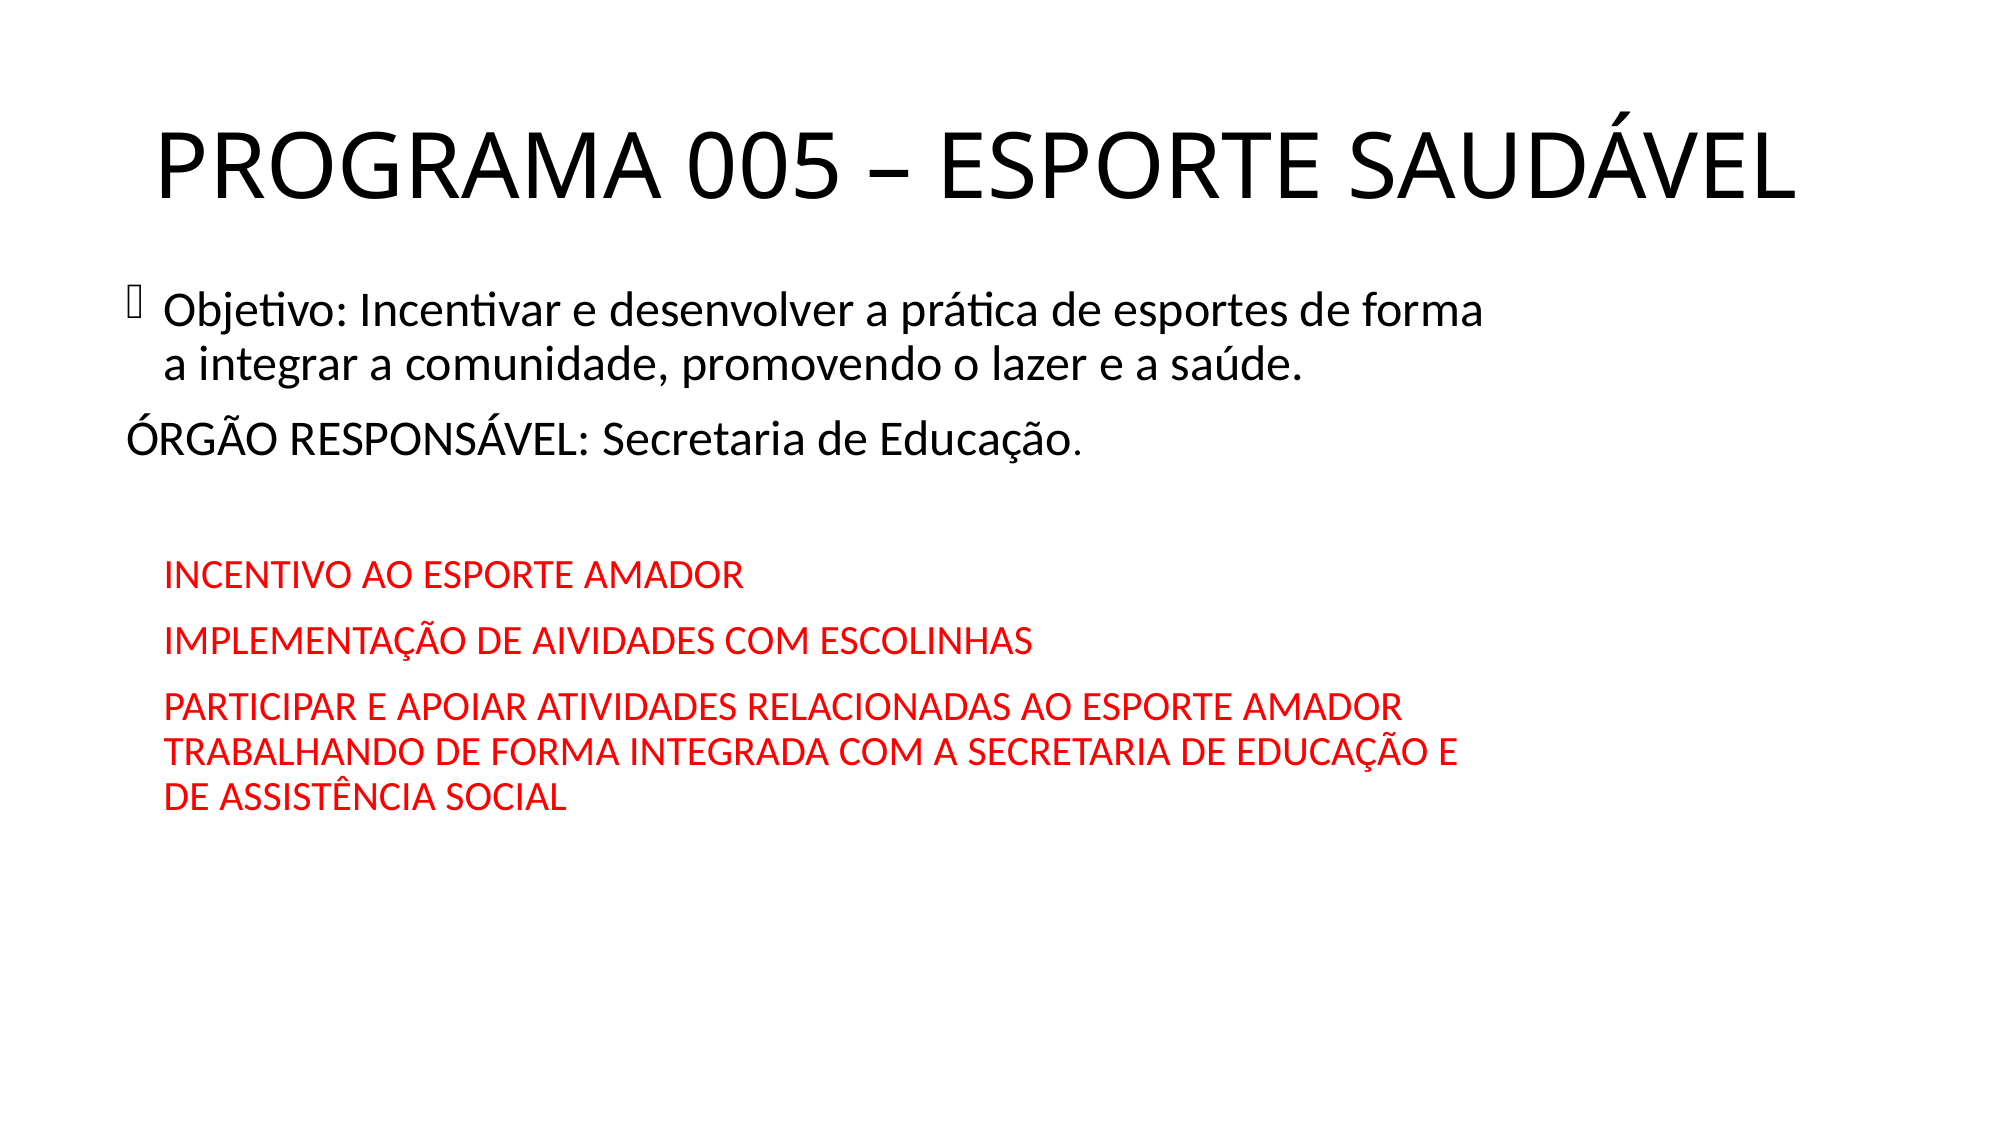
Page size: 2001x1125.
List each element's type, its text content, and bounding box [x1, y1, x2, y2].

title PROGRAMA 005 – ESPORTE SAUDÁVEL [138, 60, 1864, 278]
list Objetivo: Incentivar e desenvolver a prática de esportes de forma a integrar a comunidade, promovendo o lazer e a saúde. ÓRGÃO RESPONSÁVEL: Secretaria de Educação. INCENTIVO AO ESPORTE AMADOR IMPLEMENTAÇÃO DE AIVIDADES COM ESCOLINHAS PARTICIPAR E APOIAR ATIVIDADES RELACIONADAS AO ESPORTE AMADOR TRABALHANDO DE FORMA INTEGRADA COM A SECRETARIA DE EDUCAÇÃO E DE ASSISTÊNCIA SOCIAL [111, 194, 1522, 991]
